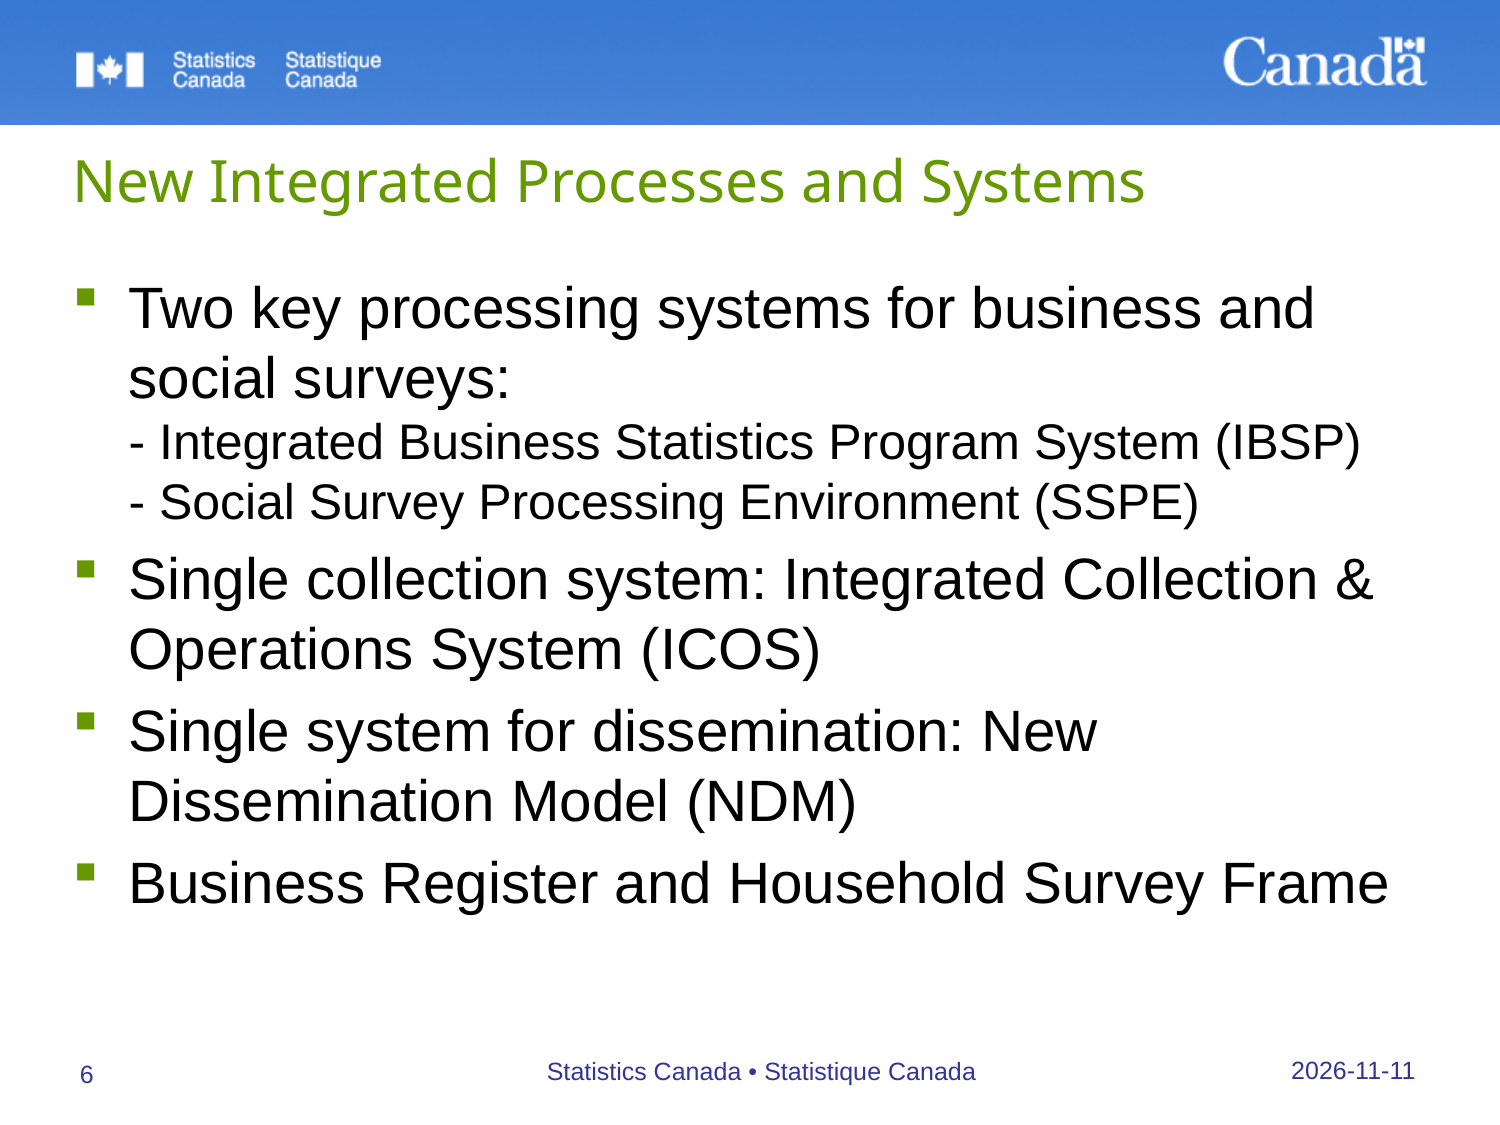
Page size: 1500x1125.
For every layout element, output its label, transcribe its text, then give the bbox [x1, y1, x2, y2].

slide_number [1222, 1046, 1431, 1125]
title New Integrated Processes and Systems [57, 137, 1436, 233]
list Two key processing systems for business and social surveys: - Integrated Business Statistics Program System (IBSP) - Social Survey Processing Environment (SSPE) Single collection system: Integrated Collection & Operations System (ICOS) Single system for dissemination: New Dissemination Model (NDM) Business Register and Household Survey Frame [57, 262, 1436, 1005]
slide_number 6 [64, 1051, 315, 1125]
footer Statistics Canada • Statistique Canada [442, 1047, 1082, 1125]
picture [0, 0, 1500, 125]
